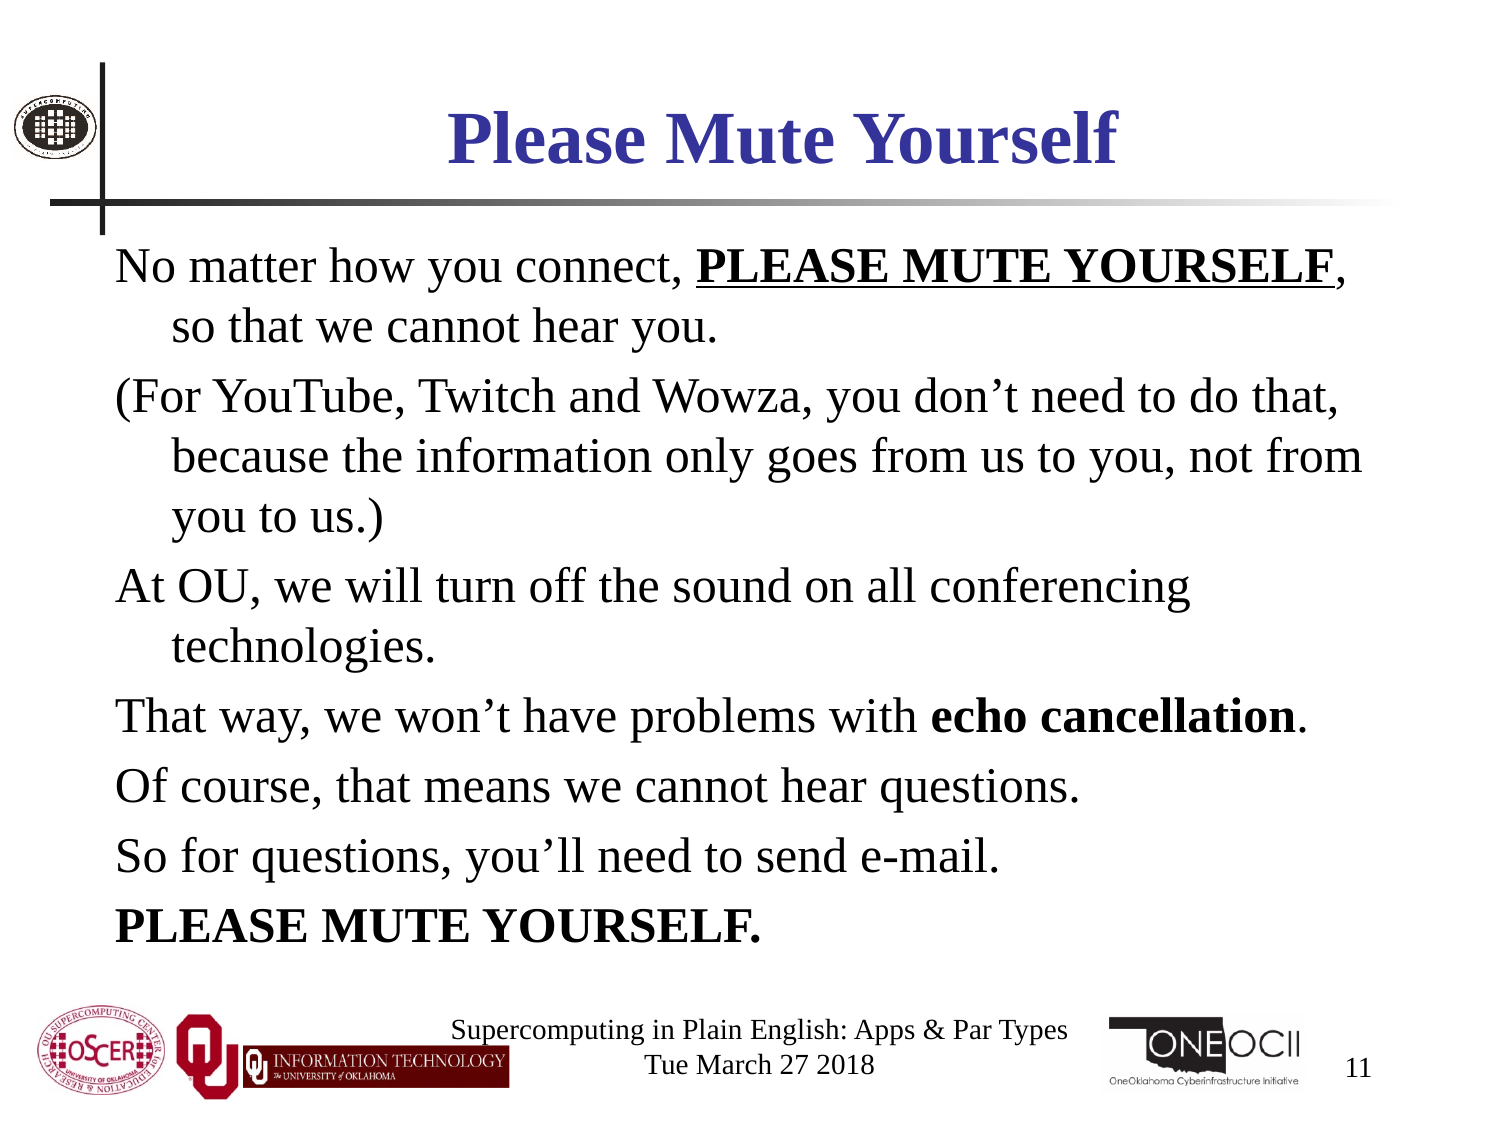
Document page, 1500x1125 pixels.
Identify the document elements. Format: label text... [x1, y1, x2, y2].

picture [12, 94, 98, 161]
title Please Mute Yourself [124, 74, 1442, 187]
slide_number 11 [1174, 1015, 1388, 1091]
footer Supercomputing in Plain English: Apps & Par Types Tue March 27 2018 [431, 1012, 1088, 1088]
list No matter how you connect, PLEASE MUTE YOURSELF, so that we cannot hear you. (For YouTube, Twitch and Wowza, you don’t need to do that, because the information only goes from us to you, not from you to us.) At OU, we will turn off the sound on all conferencing technologies. That way, we won’t have problems with echo cancellation. Of course, that means we cannot hear questions. So for questions, you’ll need to send e-mail. PLEASE MUTE YOURSELF. [99, 224, 1401, 988]
picture [174, 1012, 513, 1102]
picture [1100, 1013, 1306, 1093]
picture [37, 1005, 165, 1095]
